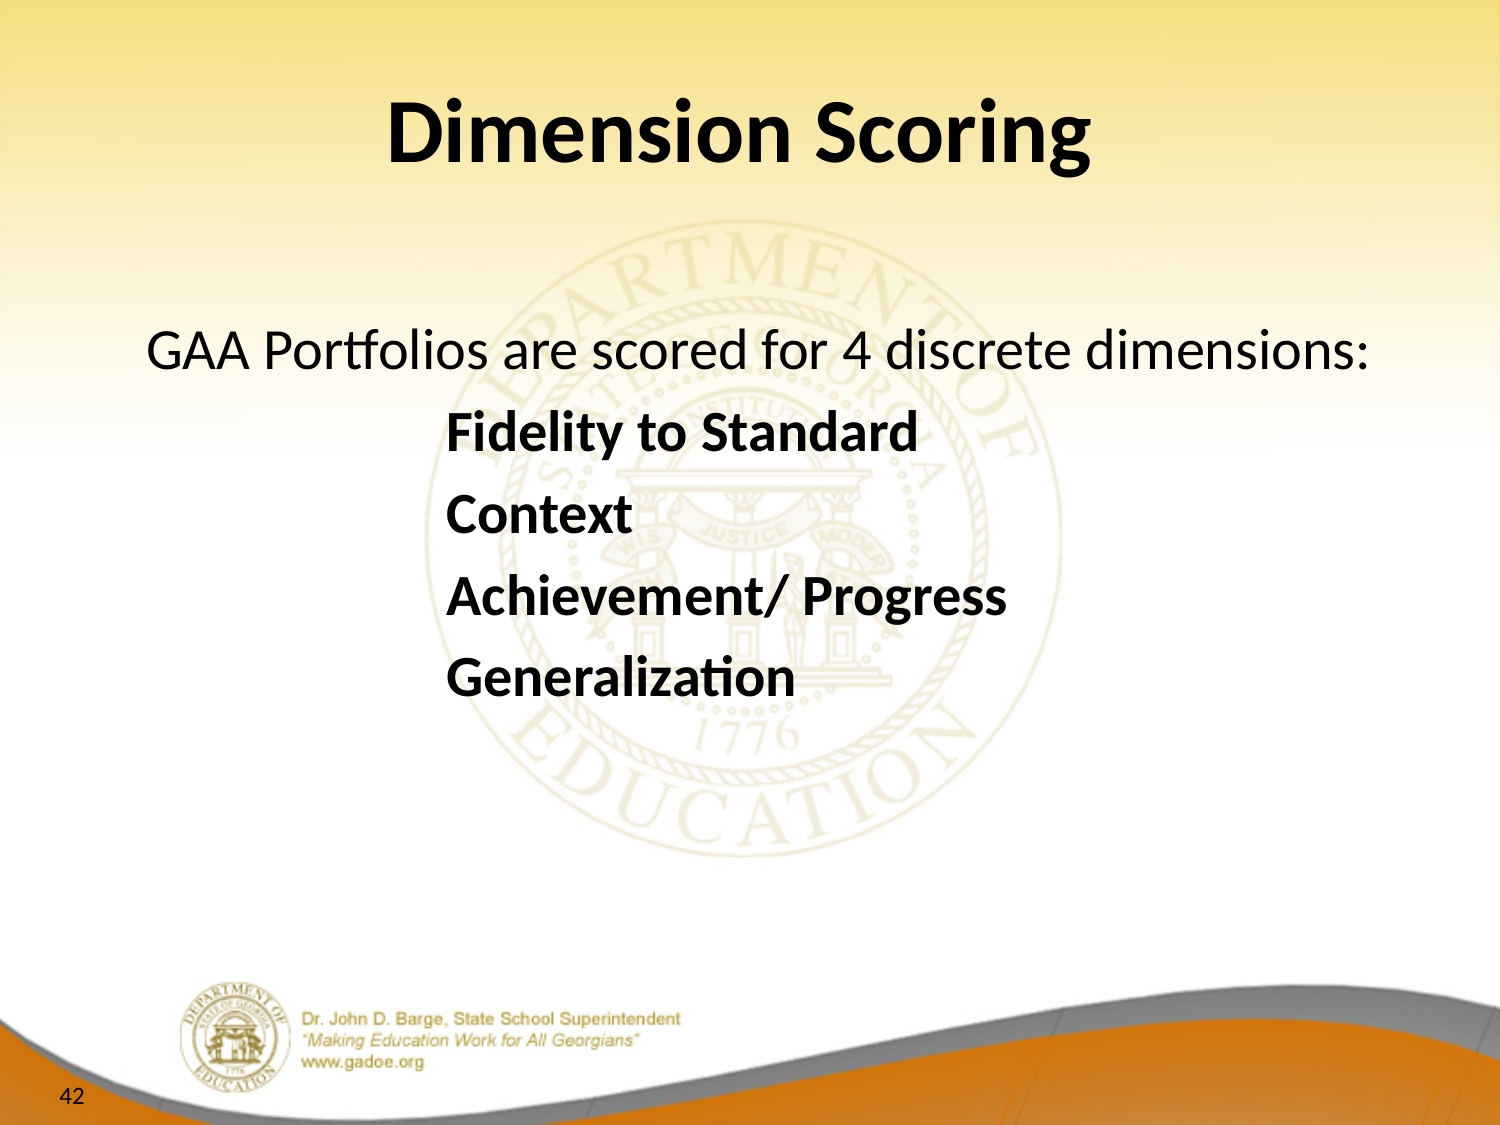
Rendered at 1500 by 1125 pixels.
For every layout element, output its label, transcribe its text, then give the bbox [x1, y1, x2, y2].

slide_number 42 [0, 1065, 100, 1125]
title Dimension Scoring [75, 87, 1425, 262]
picture [0, 0, 1500, 1125]
list GAA Portfolios are scored for 4 discrete dimensions: Fidelity to Standard Context Achievement/ Progress Generalization [75, 262, 1425, 1005]
